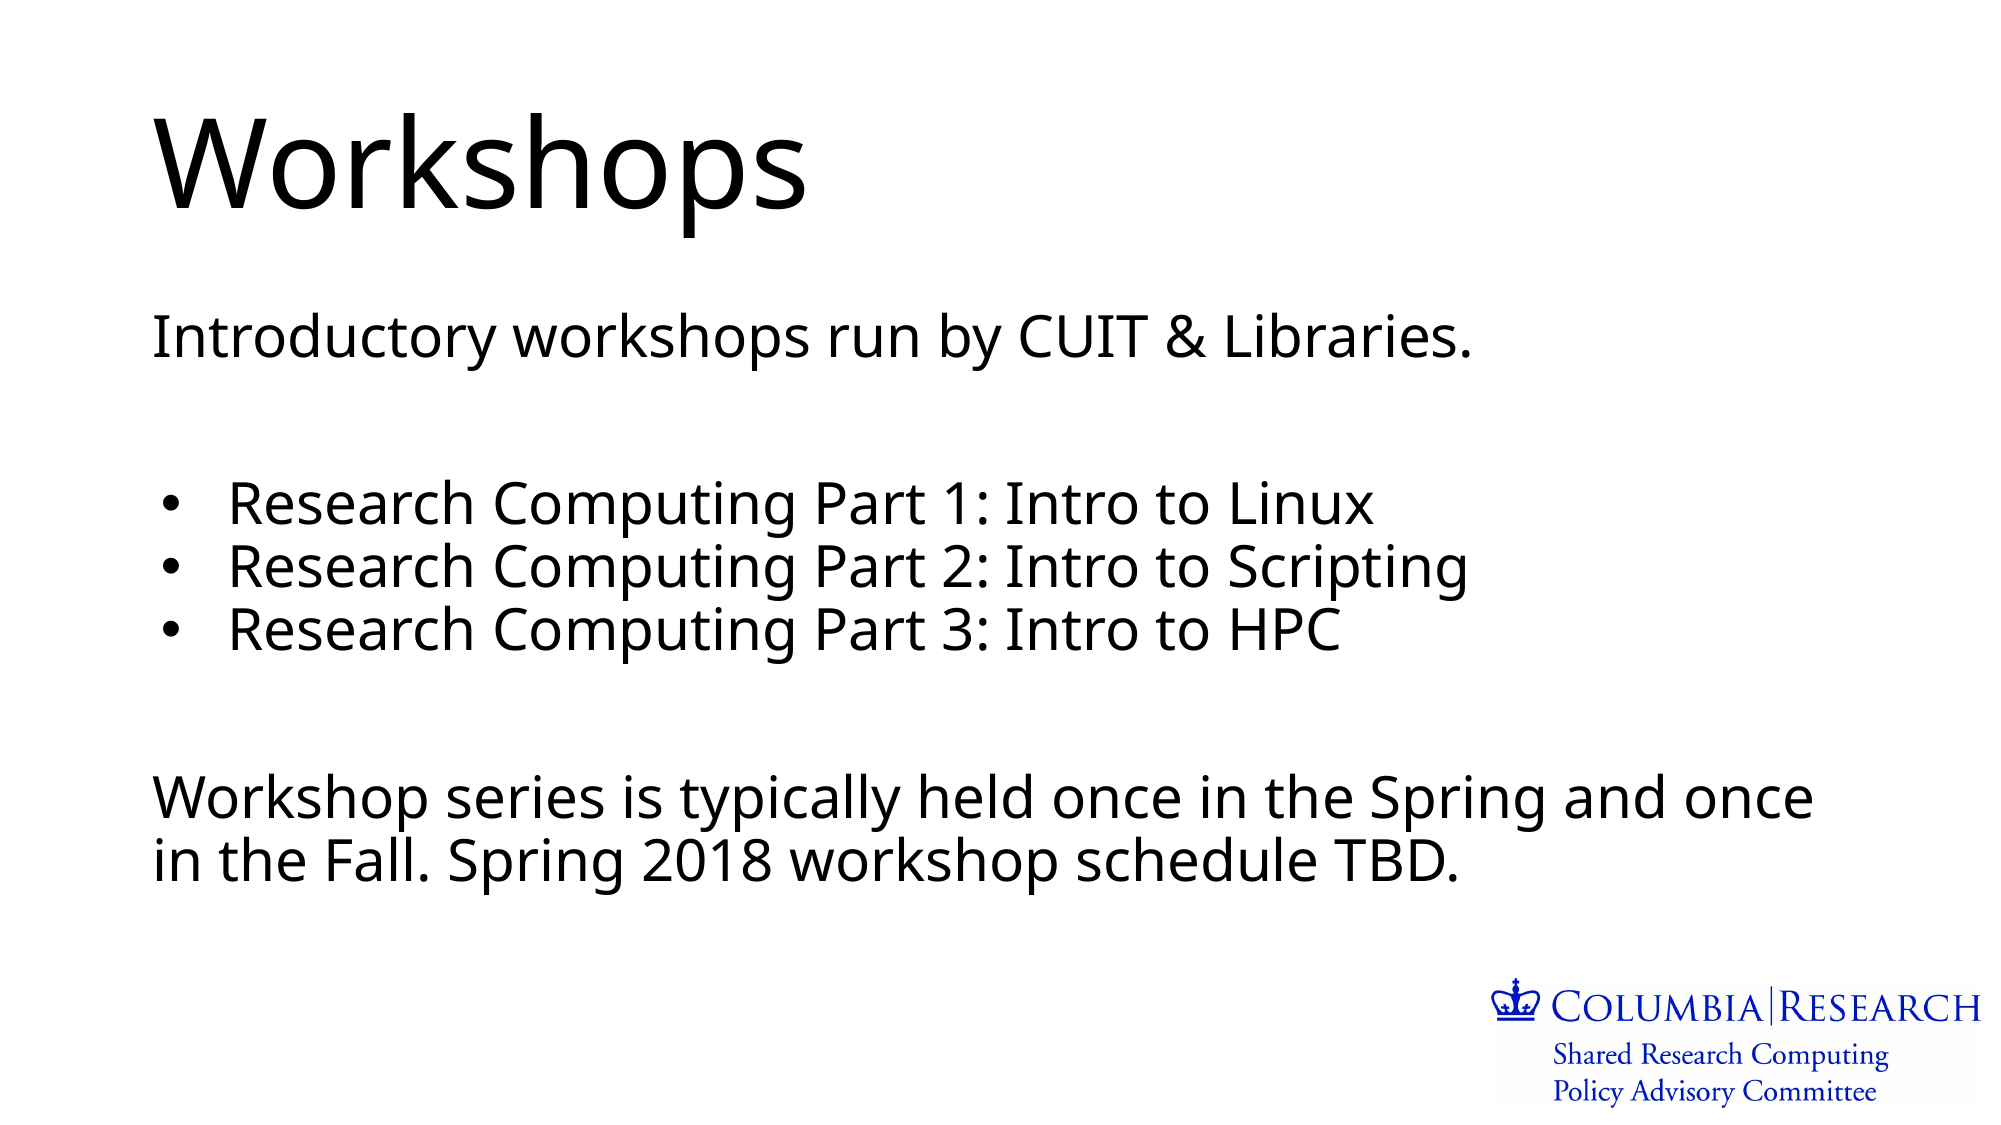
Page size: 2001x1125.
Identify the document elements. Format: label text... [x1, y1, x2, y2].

list Introductory workshops run by CUIT & Libraries. Research Computing Part 1: Intro to Linux Research Computing Part 2: Intro to Scripting Research Computing Part 3: Intro to HPC Workshop series is typically held once in the Spring and once in the Fall. Spring 2018 workshop schedule TBD. [137, 299, 1863, 1055]
title Workshops [137, 59, 1863, 278]
picture [1491, 978, 1981, 1108]
